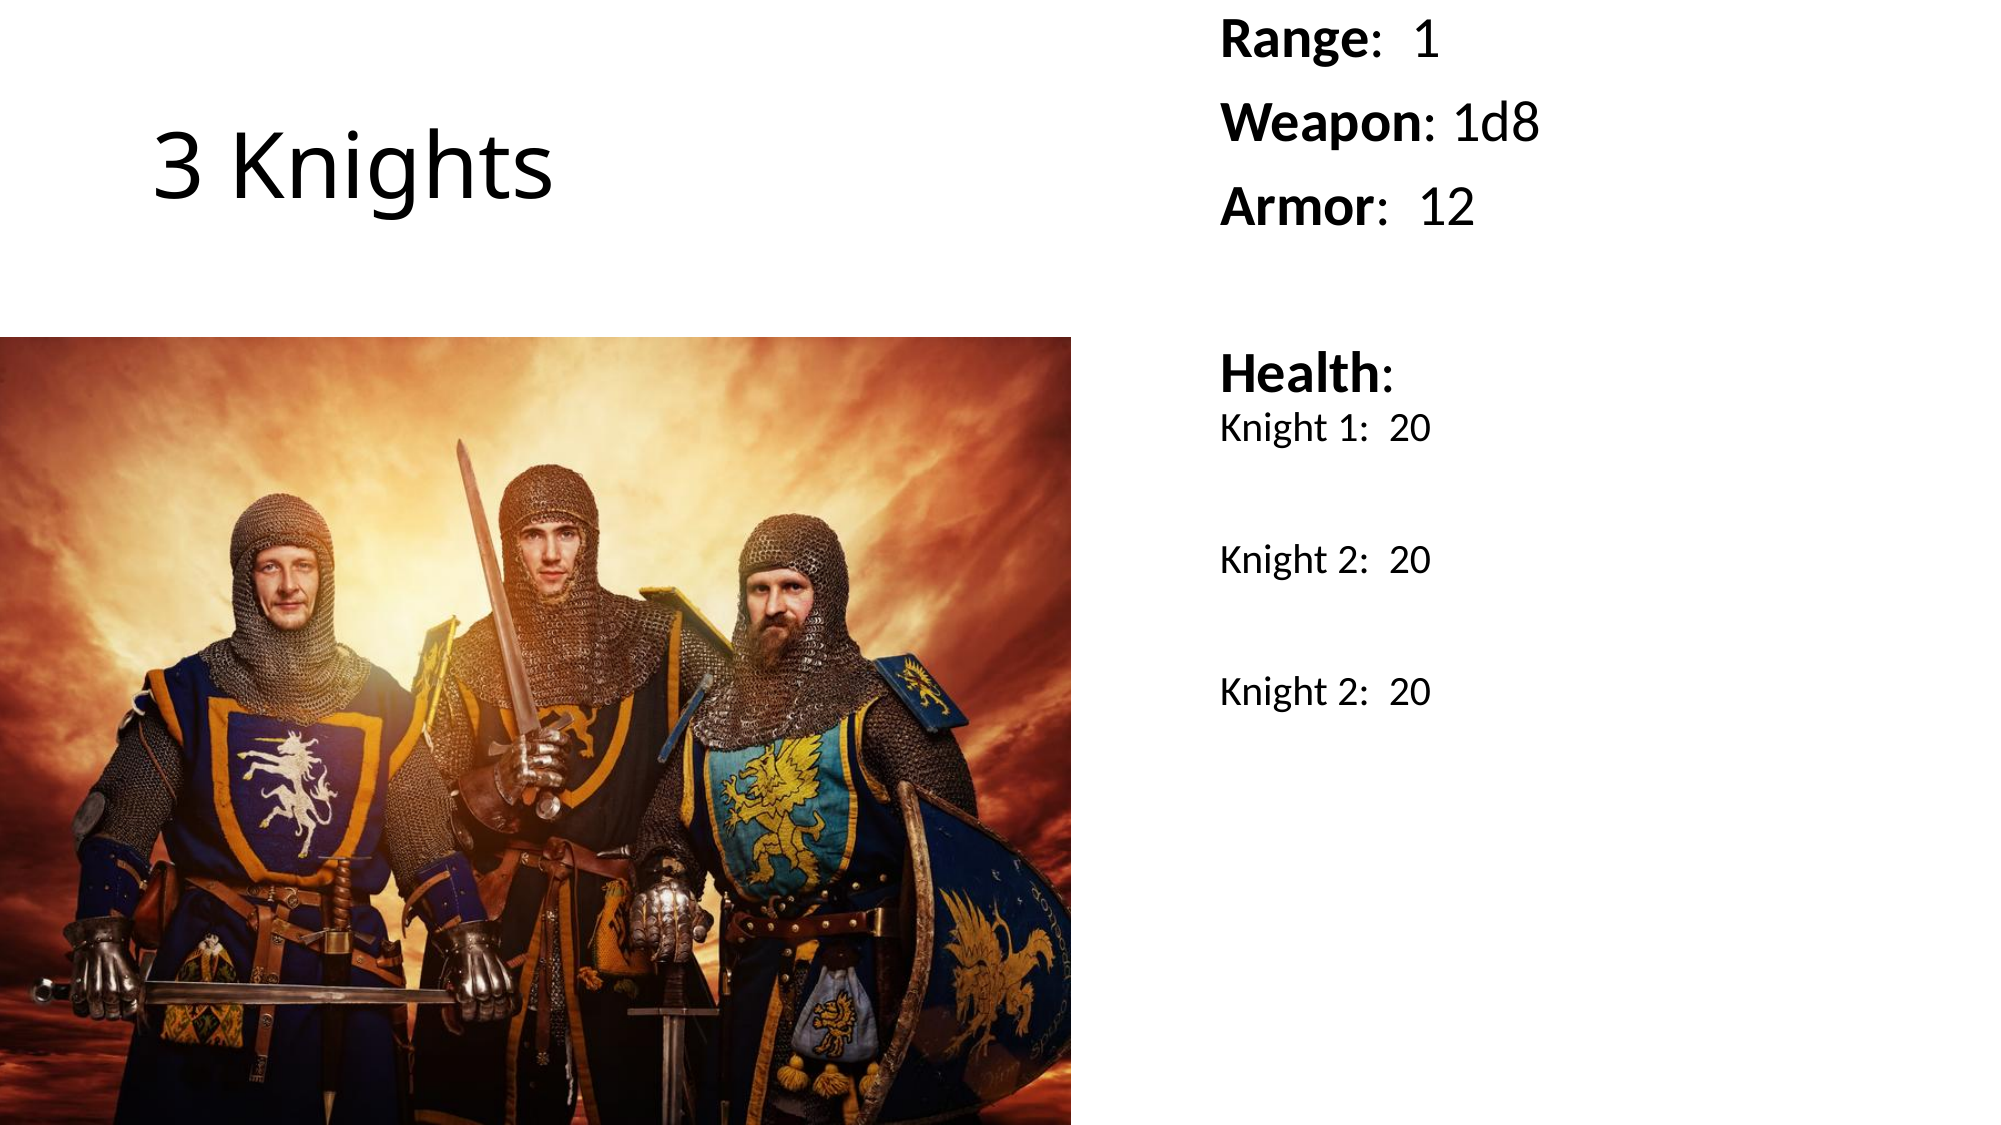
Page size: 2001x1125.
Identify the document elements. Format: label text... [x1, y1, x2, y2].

picture [0, 337, 1071, 1125]
title 3 Knights [137, 59, 1205, 278]
list Range: 1 Weapon: 1d8 Armor: 12 Health: Knight 1: 20 Knight 2: 20 Knight 2: 20 [1205, 0, 2000, 1125]
